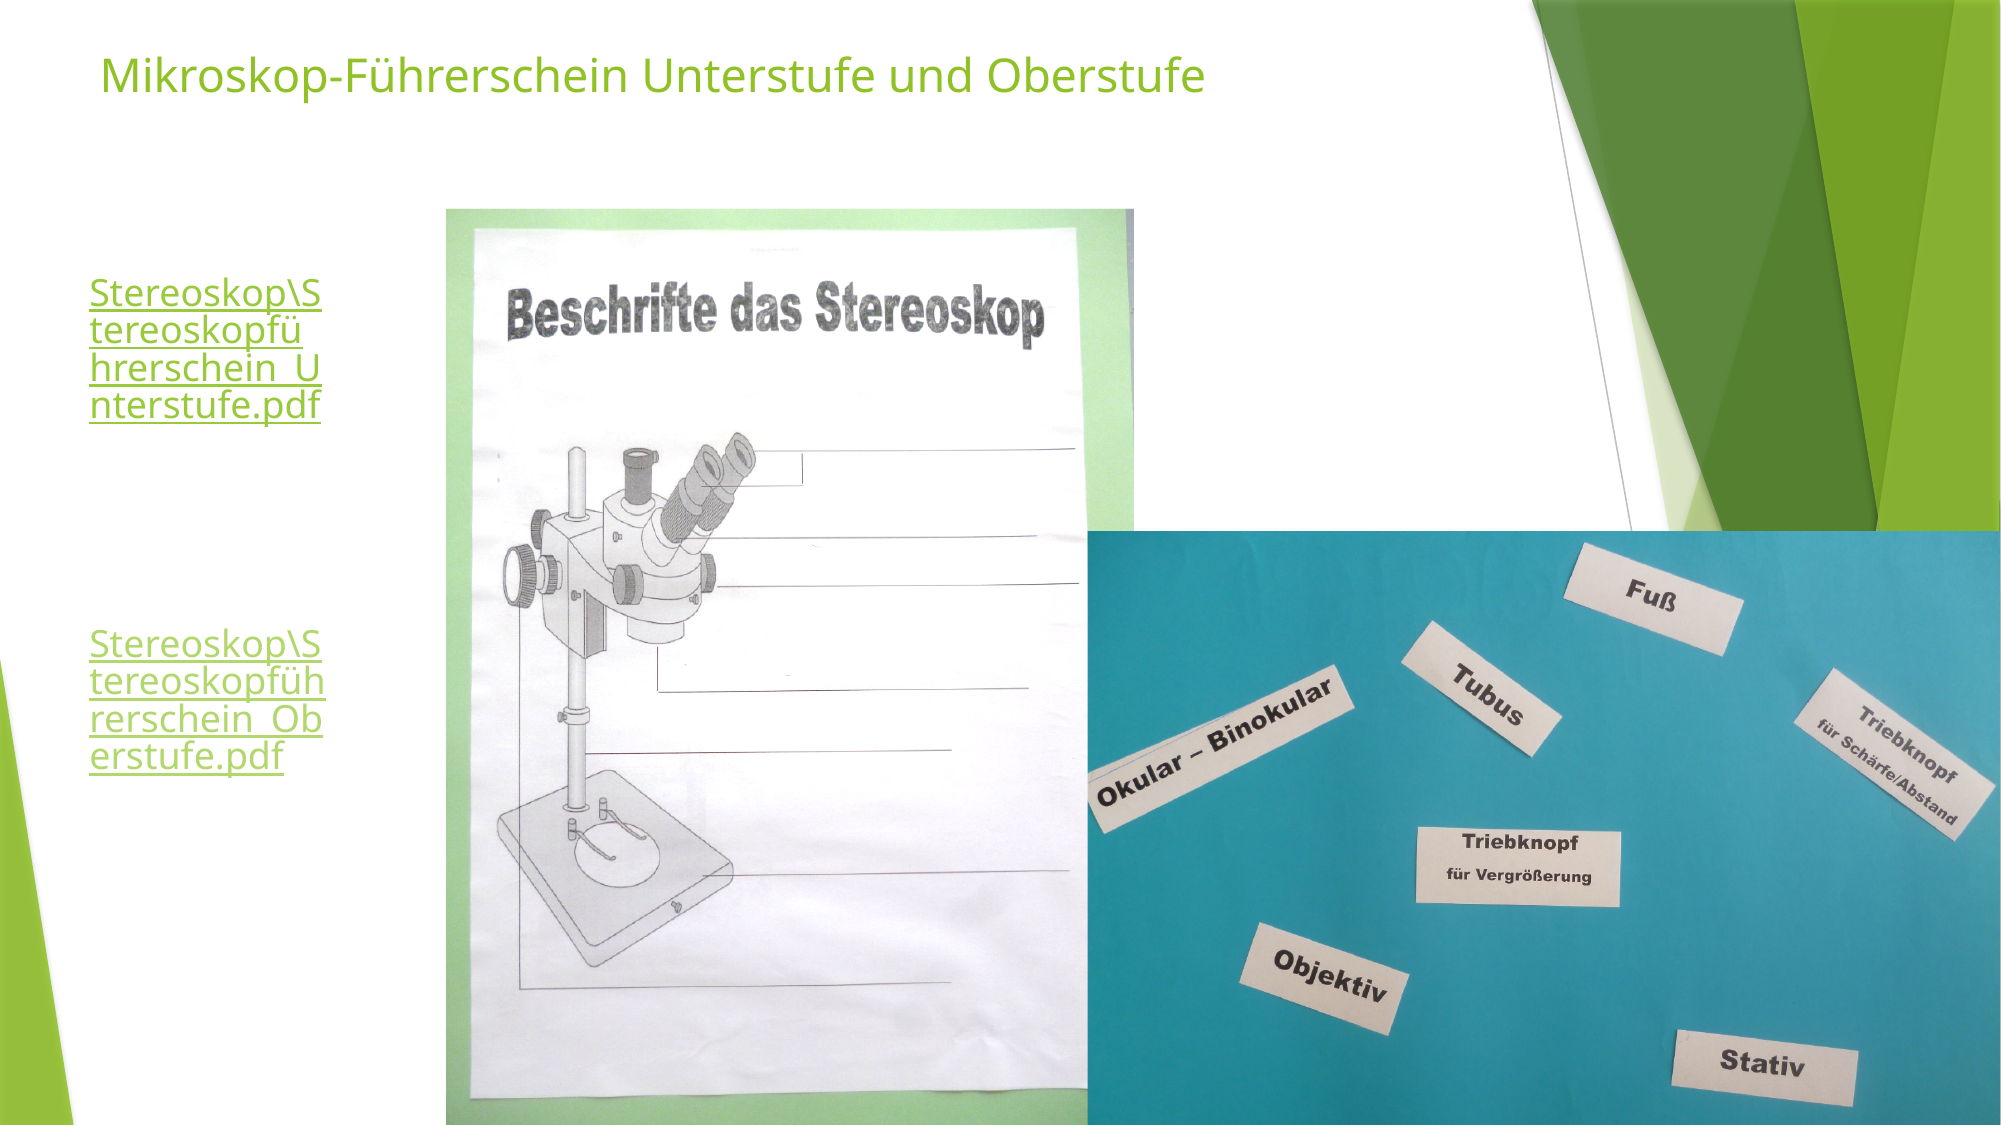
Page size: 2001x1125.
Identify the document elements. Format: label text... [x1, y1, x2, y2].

picture [330, 210, 2000, 1125]
list Stereoskop\Stereoskopführerschein_Unterstufe.pdf [74, 261, 339, 443]
list Stereoskop\Stereoskopführerschein_Oberstufe.pdf [74, 612, 325, 722]
title Mikroskop-Führerschein Unterstufe und Oberstufe [84, 38, 1495, 144]
